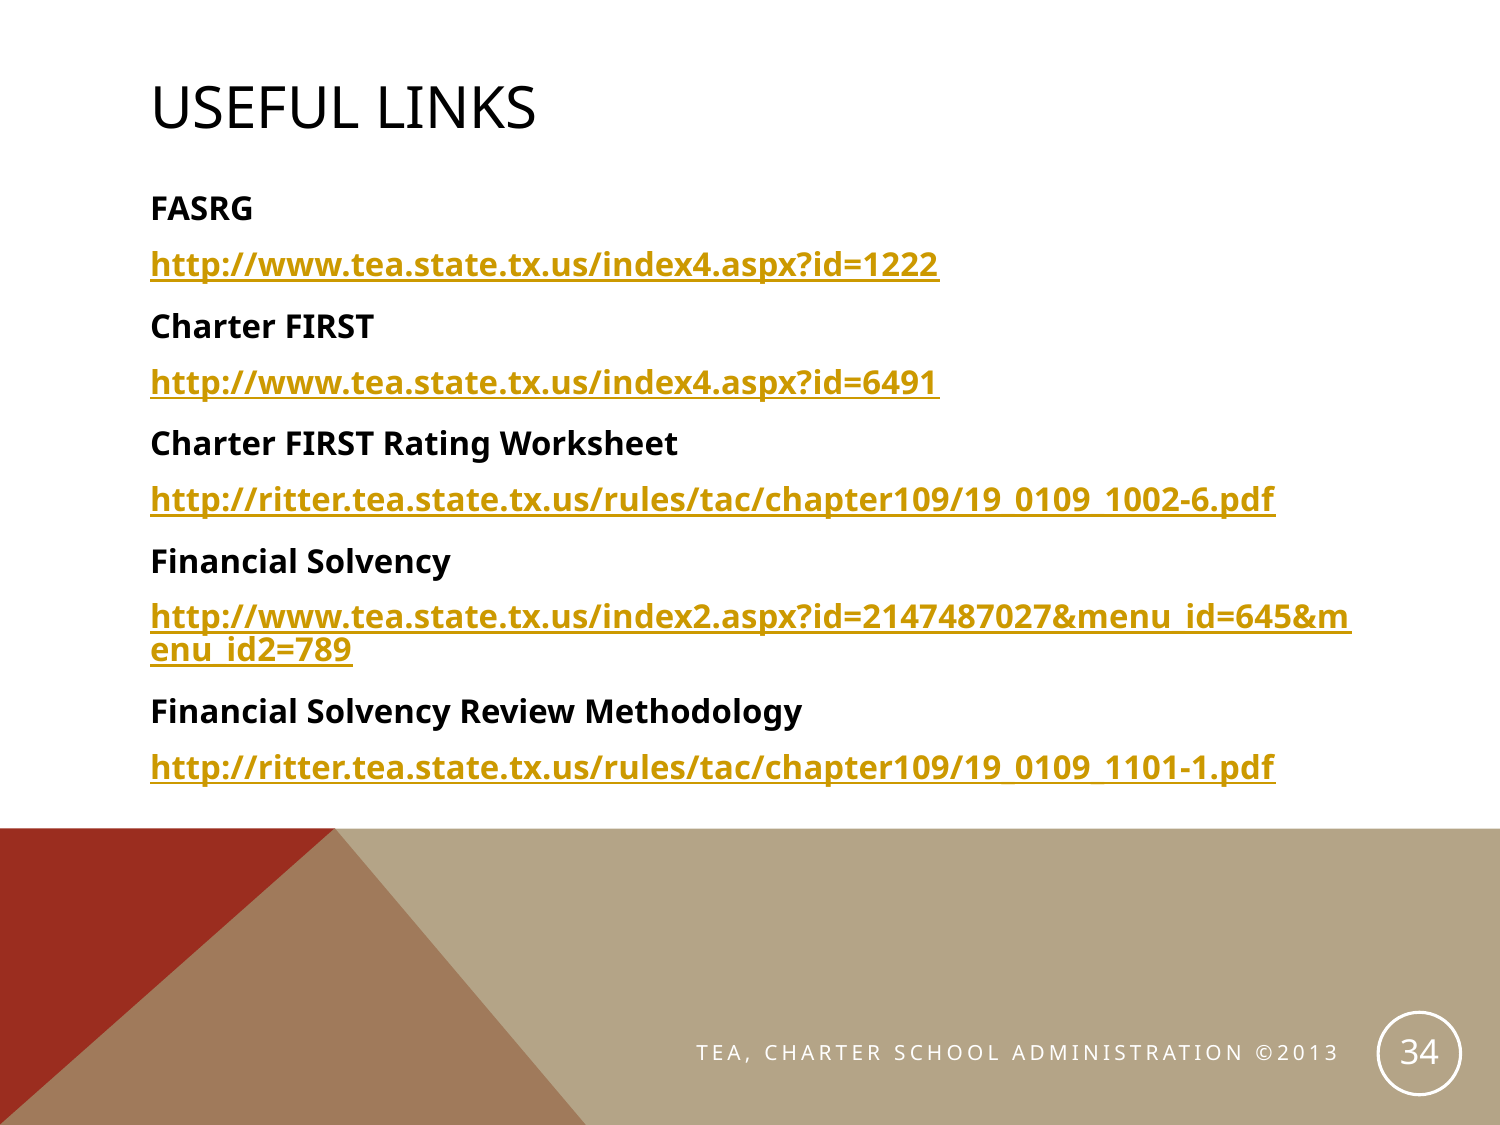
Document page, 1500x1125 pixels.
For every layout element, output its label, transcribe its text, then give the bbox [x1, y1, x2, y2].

slide_number 34 [1376, 1010, 1463, 1097]
footer TEA, CHARTER SCHOOL ADMINISTRATION ©2013 [577, 1031, 1352, 1076]
list FASRG http://www.tea.state.tx.us/index4.aspx?id=1222 Charter FIRST http://www.tea.state.tx.us/index4.aspx?id=6491 Charter FIRST Rating Worksheet http://ritter.tea.state.tx.us/rules/tac/chapter109/19_0109_1002-6.pdf Financial Solvency http://www.tea.state.tx.us/index2.aspx?id=2147487027&menu_id=645&menu_id2=789 Financial Solvency Review Methodology http://ritter.tea.state.tx.us/rules/tac/chapter109/19_0109_1101-1.pdf [135, 180, 1369, 768]
title Useful links [135, 60, 1369, 150]
